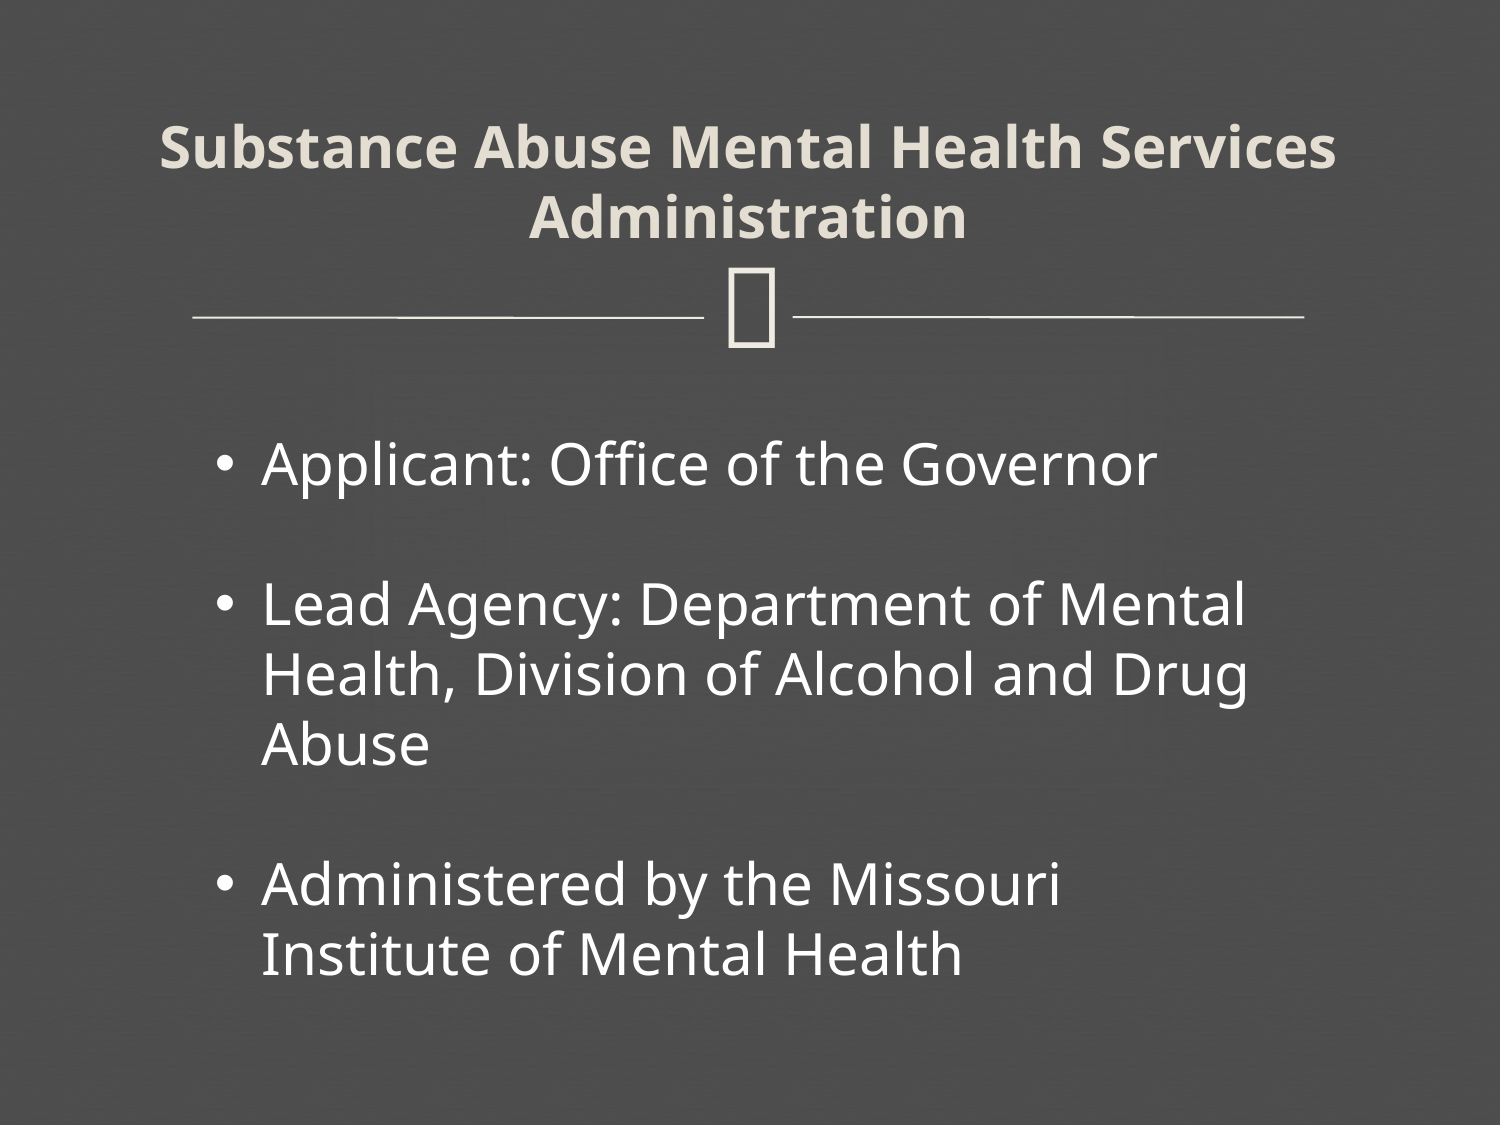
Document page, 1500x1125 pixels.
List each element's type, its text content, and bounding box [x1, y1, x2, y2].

title Substance Abuse Mental Health Services Administration [112, 93, 1386, 267]
text_box Applicant: Office of the Governor Lead Agency: Department of Mental Health, Division of Alcohol and Drug Abuse Administered by the Missouri Institute of Mental Health [200, 374, 1300, 995]
